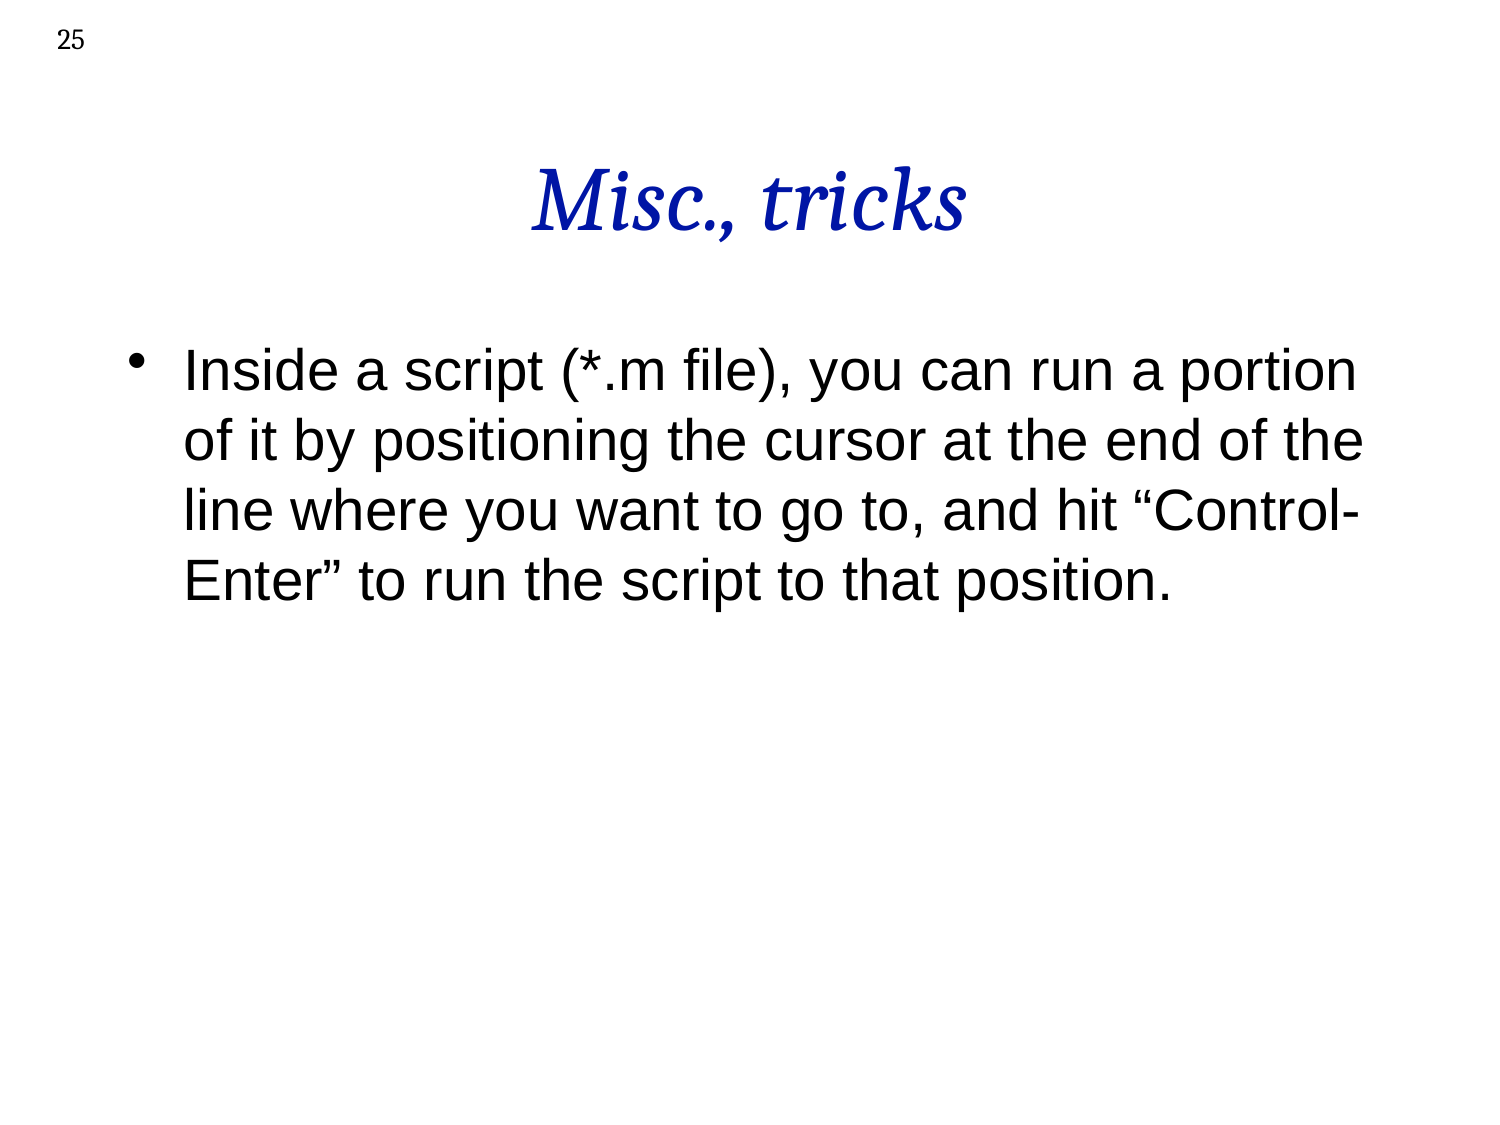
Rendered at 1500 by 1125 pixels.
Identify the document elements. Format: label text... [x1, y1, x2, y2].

slide_number 25 [12, 12, 101, 63]
list Inside a script (*.m file), you can run a portion of it by positioning the cursor at the end of the line where you want to go to, and hit “Control-Enter” to run the script to that position. [112, 324, 1388, 1001]
title Misc., tricks [112, 99, 1388, 288]
